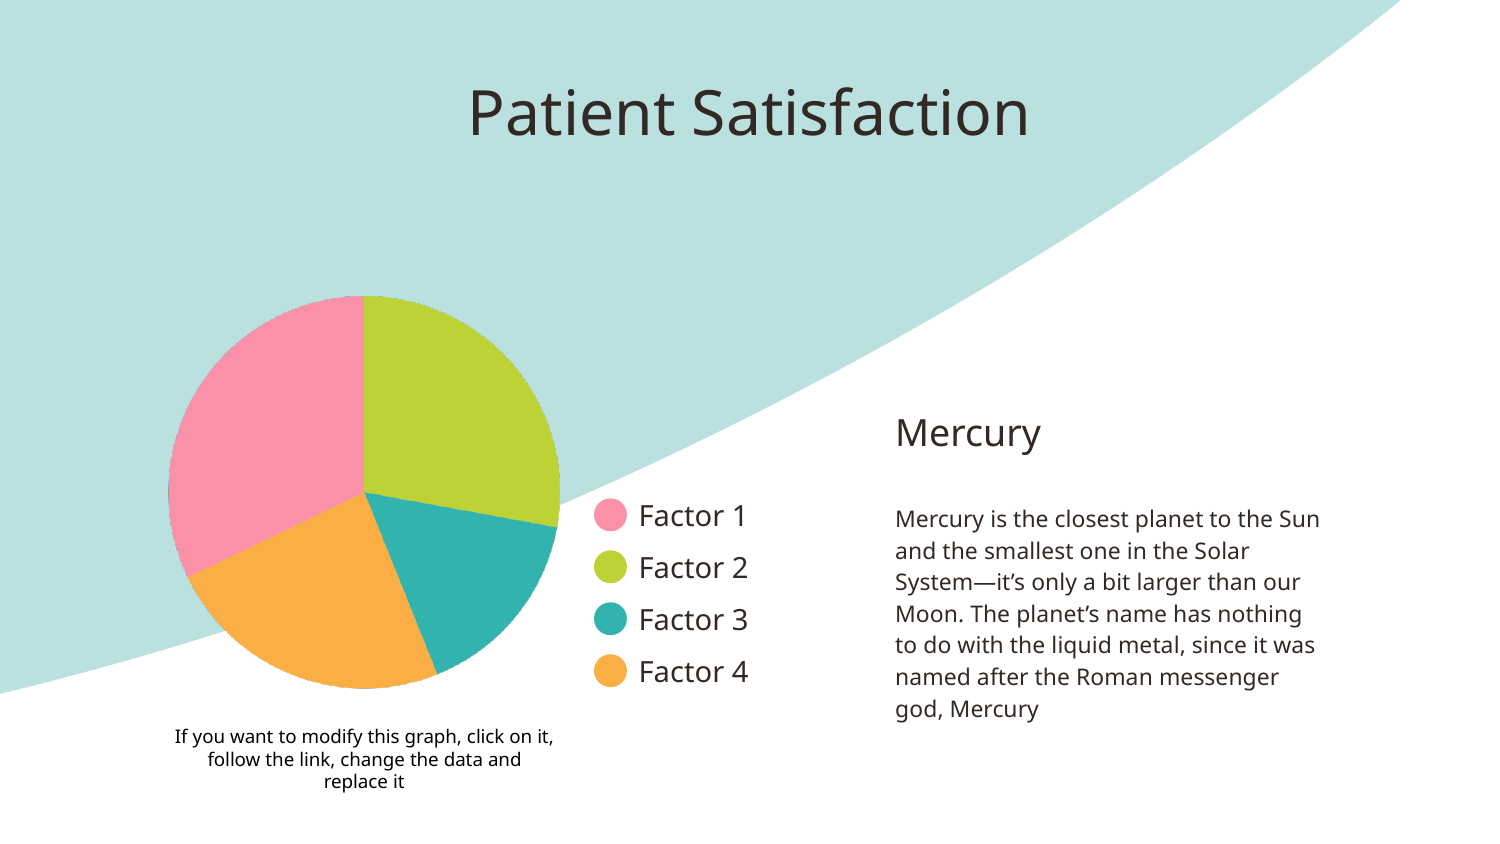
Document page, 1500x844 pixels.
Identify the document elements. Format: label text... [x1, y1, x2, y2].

title Factor 2 [720, 550, 793, 584]
picture [12, 274, 717, 710]
title Patient Satisfaction [51, 57, 1449, 138]
title Mercury [880, 394, 1215, 475]
title Factor 4 [720, 654, 793, 688]
title Factor 1 [720, 498, 793, 532]
subtitle Mercury is the closest planet to the Sun and the smallest one in the Solar System—it’s only a bit larger than our Moon. The planet’s name has nothing to do with the liquid metal, since it was named after the Roman messenger god, Mercury [880, 485, 1342, 694]
title Factor 3 [720, 602, 793, 636]
text_box If you want to modify this graph, click on it, follow the link, change the data and replace it [158, 719, 571, 780]
text_box [0, 0, 1402, 694]
